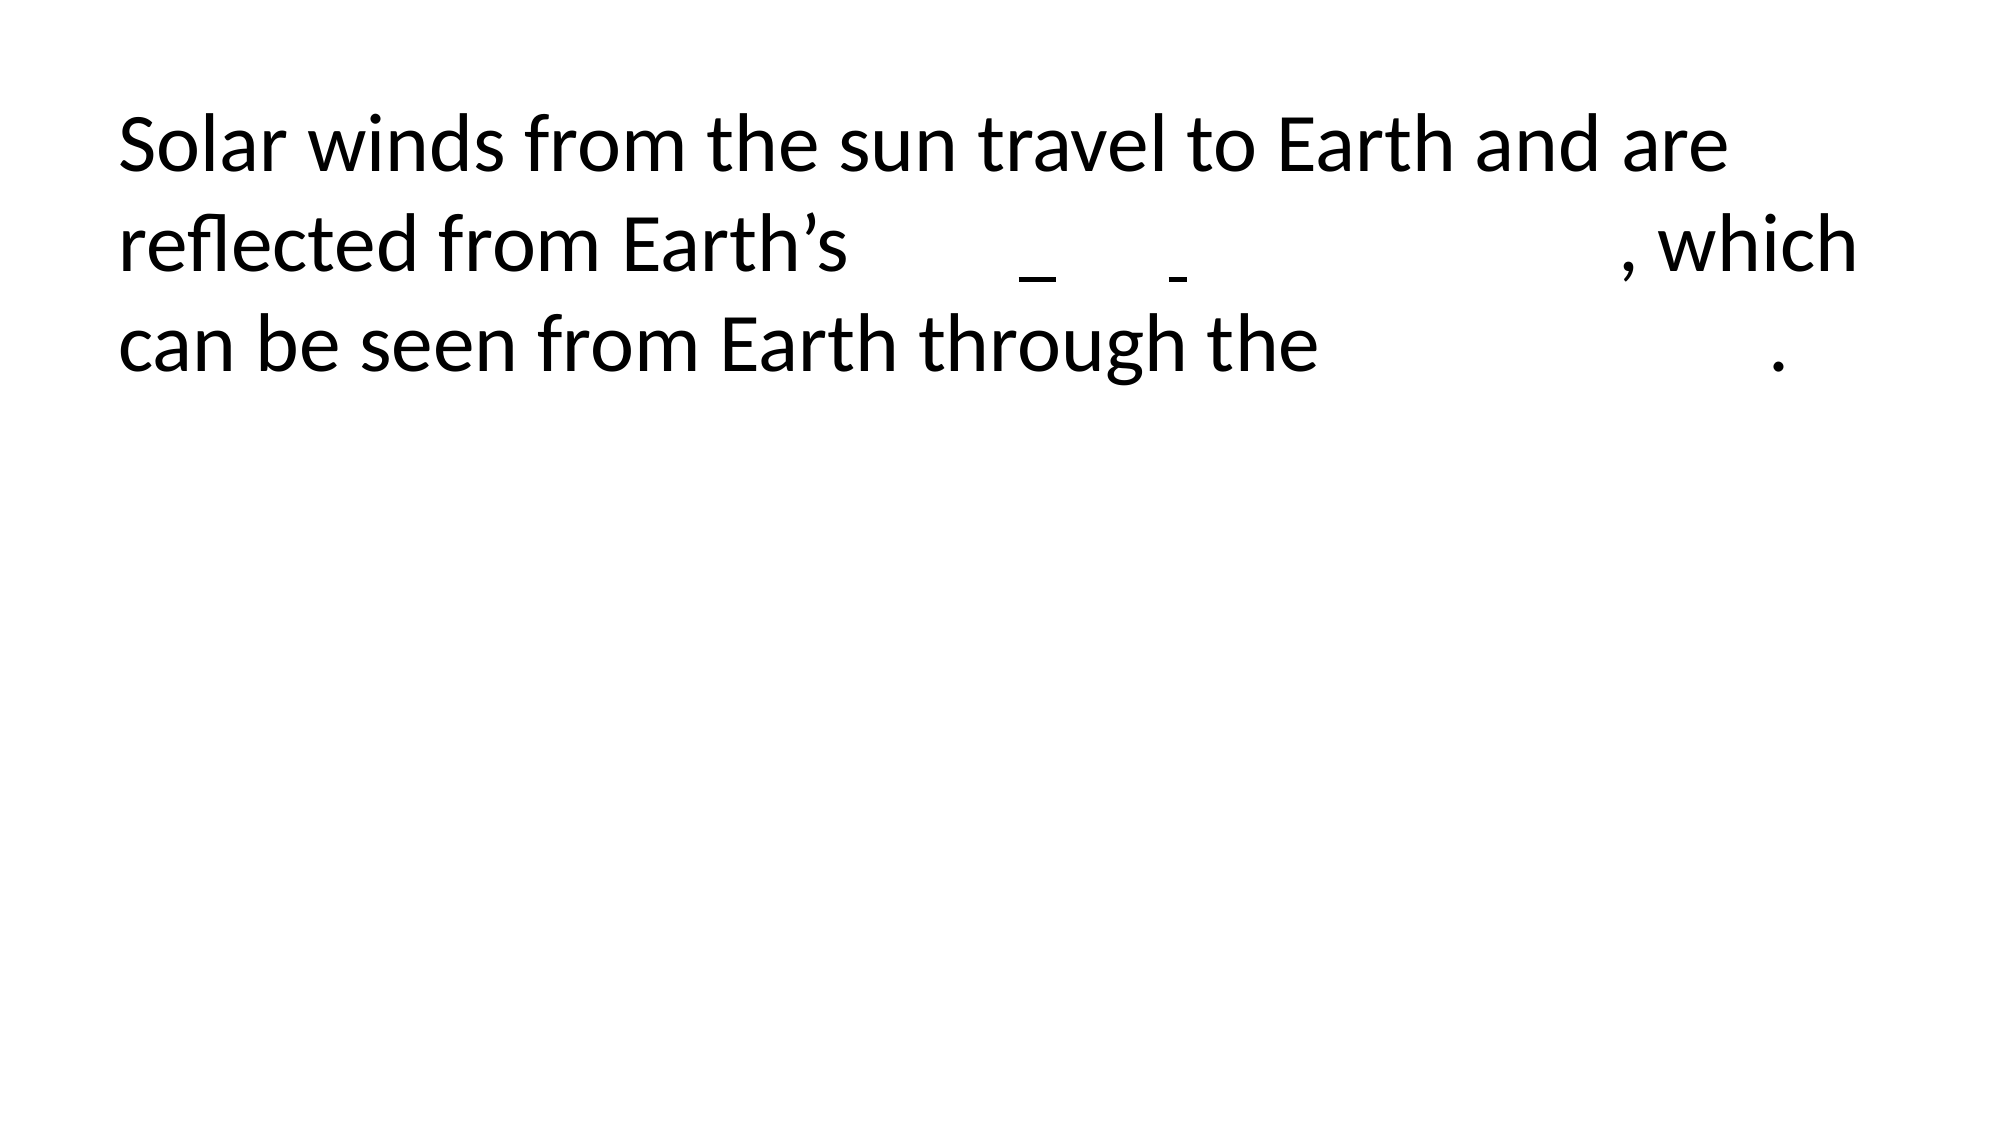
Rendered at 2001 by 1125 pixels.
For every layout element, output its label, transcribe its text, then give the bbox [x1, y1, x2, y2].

text_box Solar winds from the sun travel to Earth and are reflected from Earth’s , which can be seen from Earth through the . [103, 80, 1898, 396]
